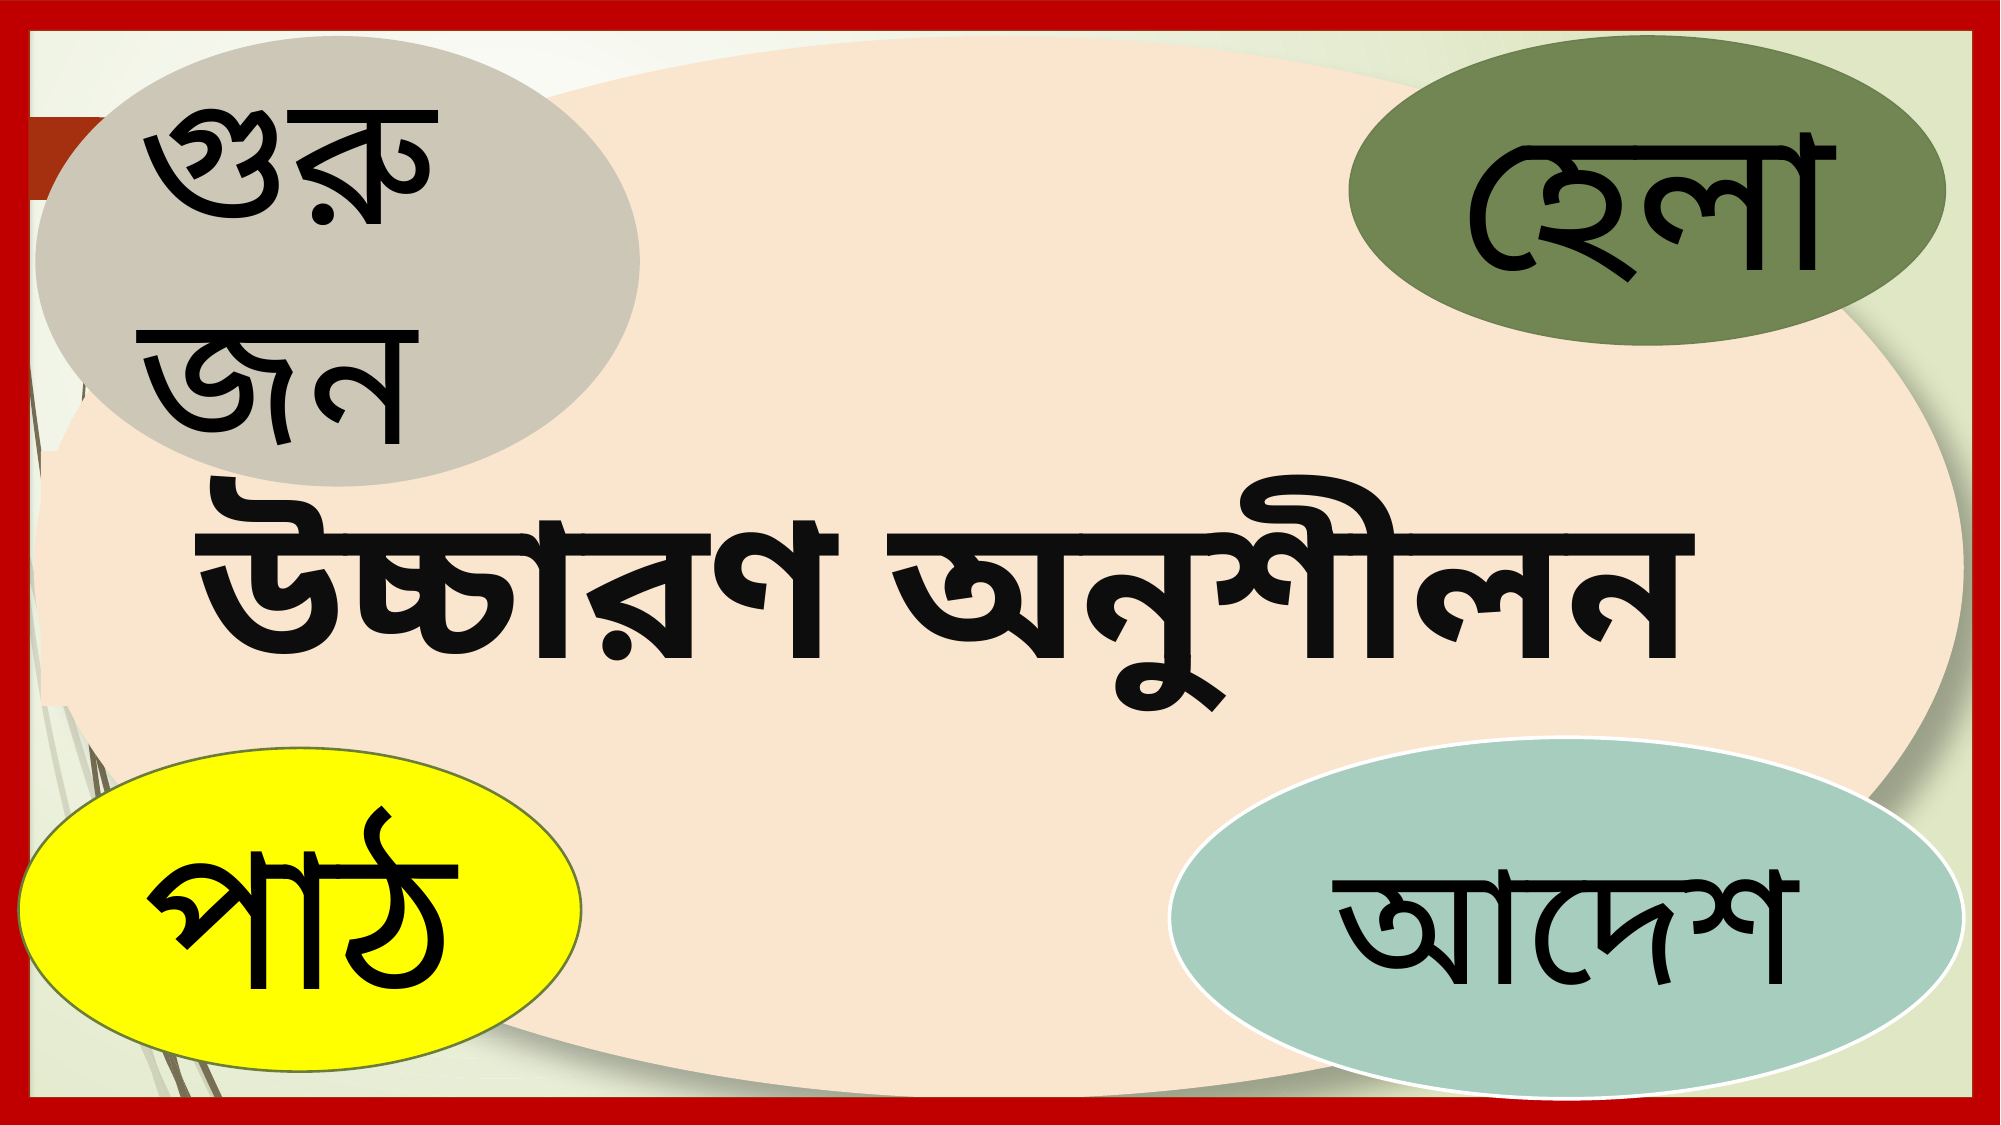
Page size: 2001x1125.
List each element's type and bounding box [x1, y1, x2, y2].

text_box [0, 0, 2000, 1125]
